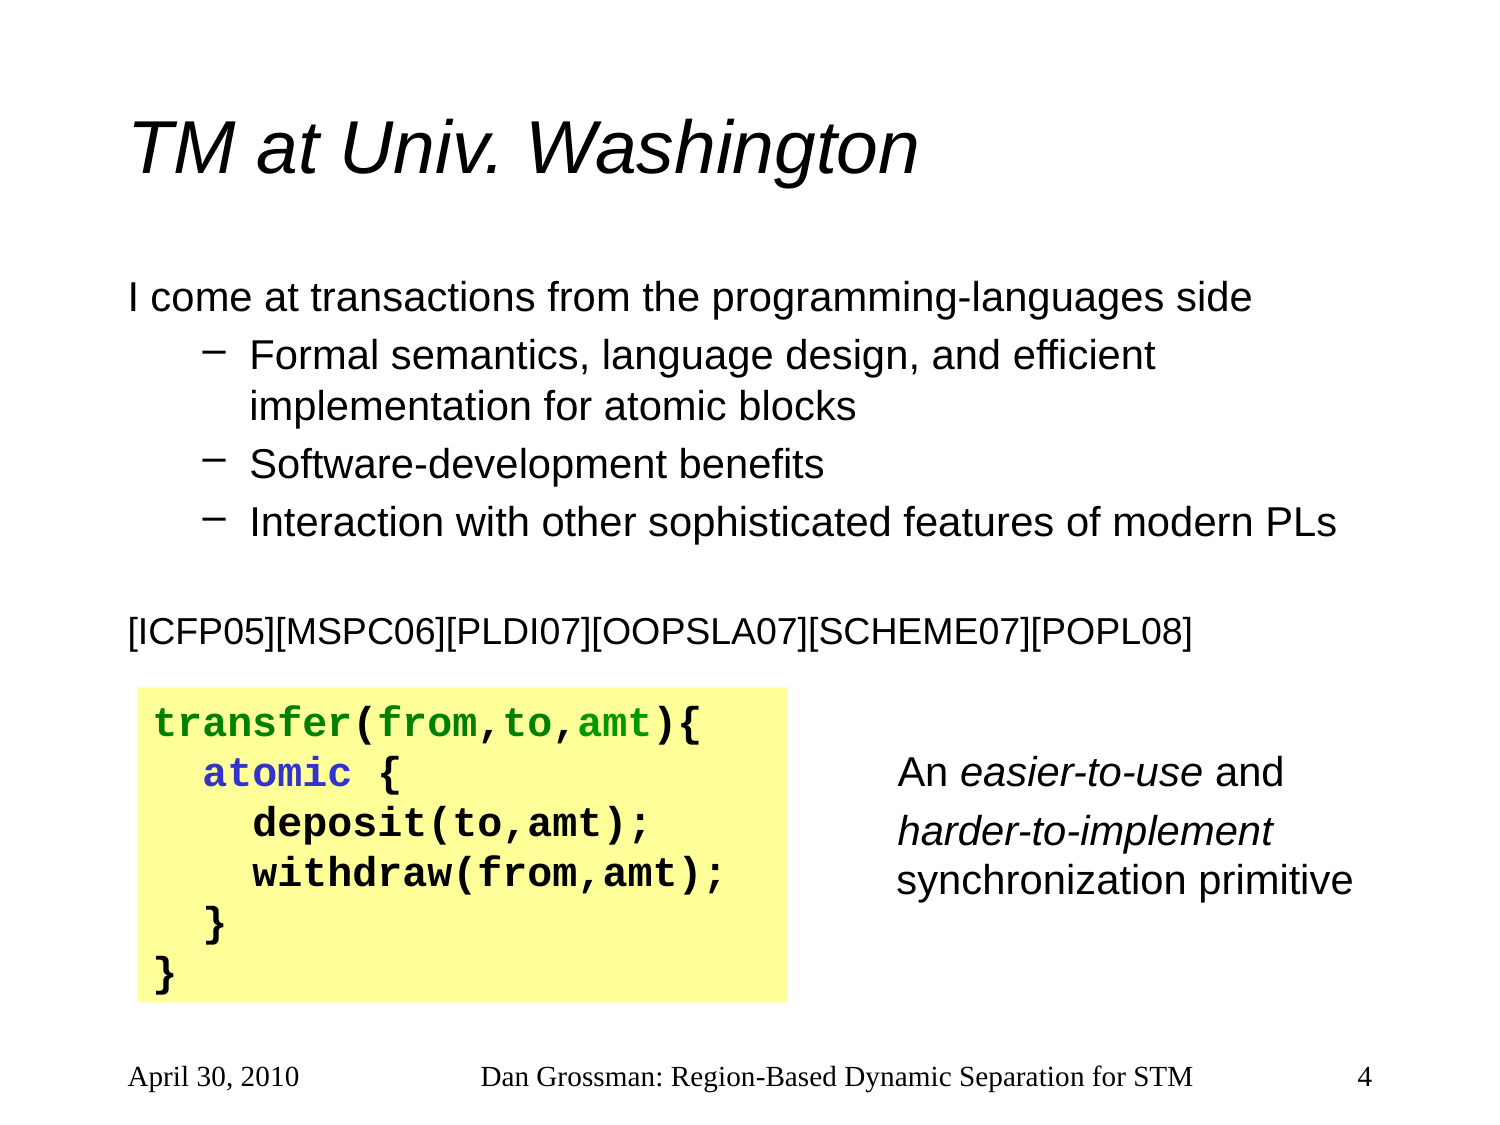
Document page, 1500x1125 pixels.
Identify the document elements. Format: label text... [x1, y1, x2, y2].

title TM at Univ. Washington [112, 49, 1388, 238]
footer Dan Grossman: Region-Based Dynamic Separation for STM [399, 1049, 1074, 1125]
slide_number 4 [1074, 1049, 1388, 1125]
text_box An easier-to-use and harder-to-implement synchronization primitive [825, 737, 1400, 950]
text_box transfer(from,to,amt){ atomic { deposit(to,amt); withdraw(from,amt); } } [137, 687, 788, 1003]
list I come at transactions from the programming-languages side Formal semantics, language design, and efficient implementation for atomic blocks Software-development benefits Interaction with other sophisticated features of modern PLs [ICFP05][MSPC06][PLDI07][OOPSLA07][SCHEME07][POPL08] [112, 262, 1388, 638]
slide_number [112, 1049, 399, 1125]
